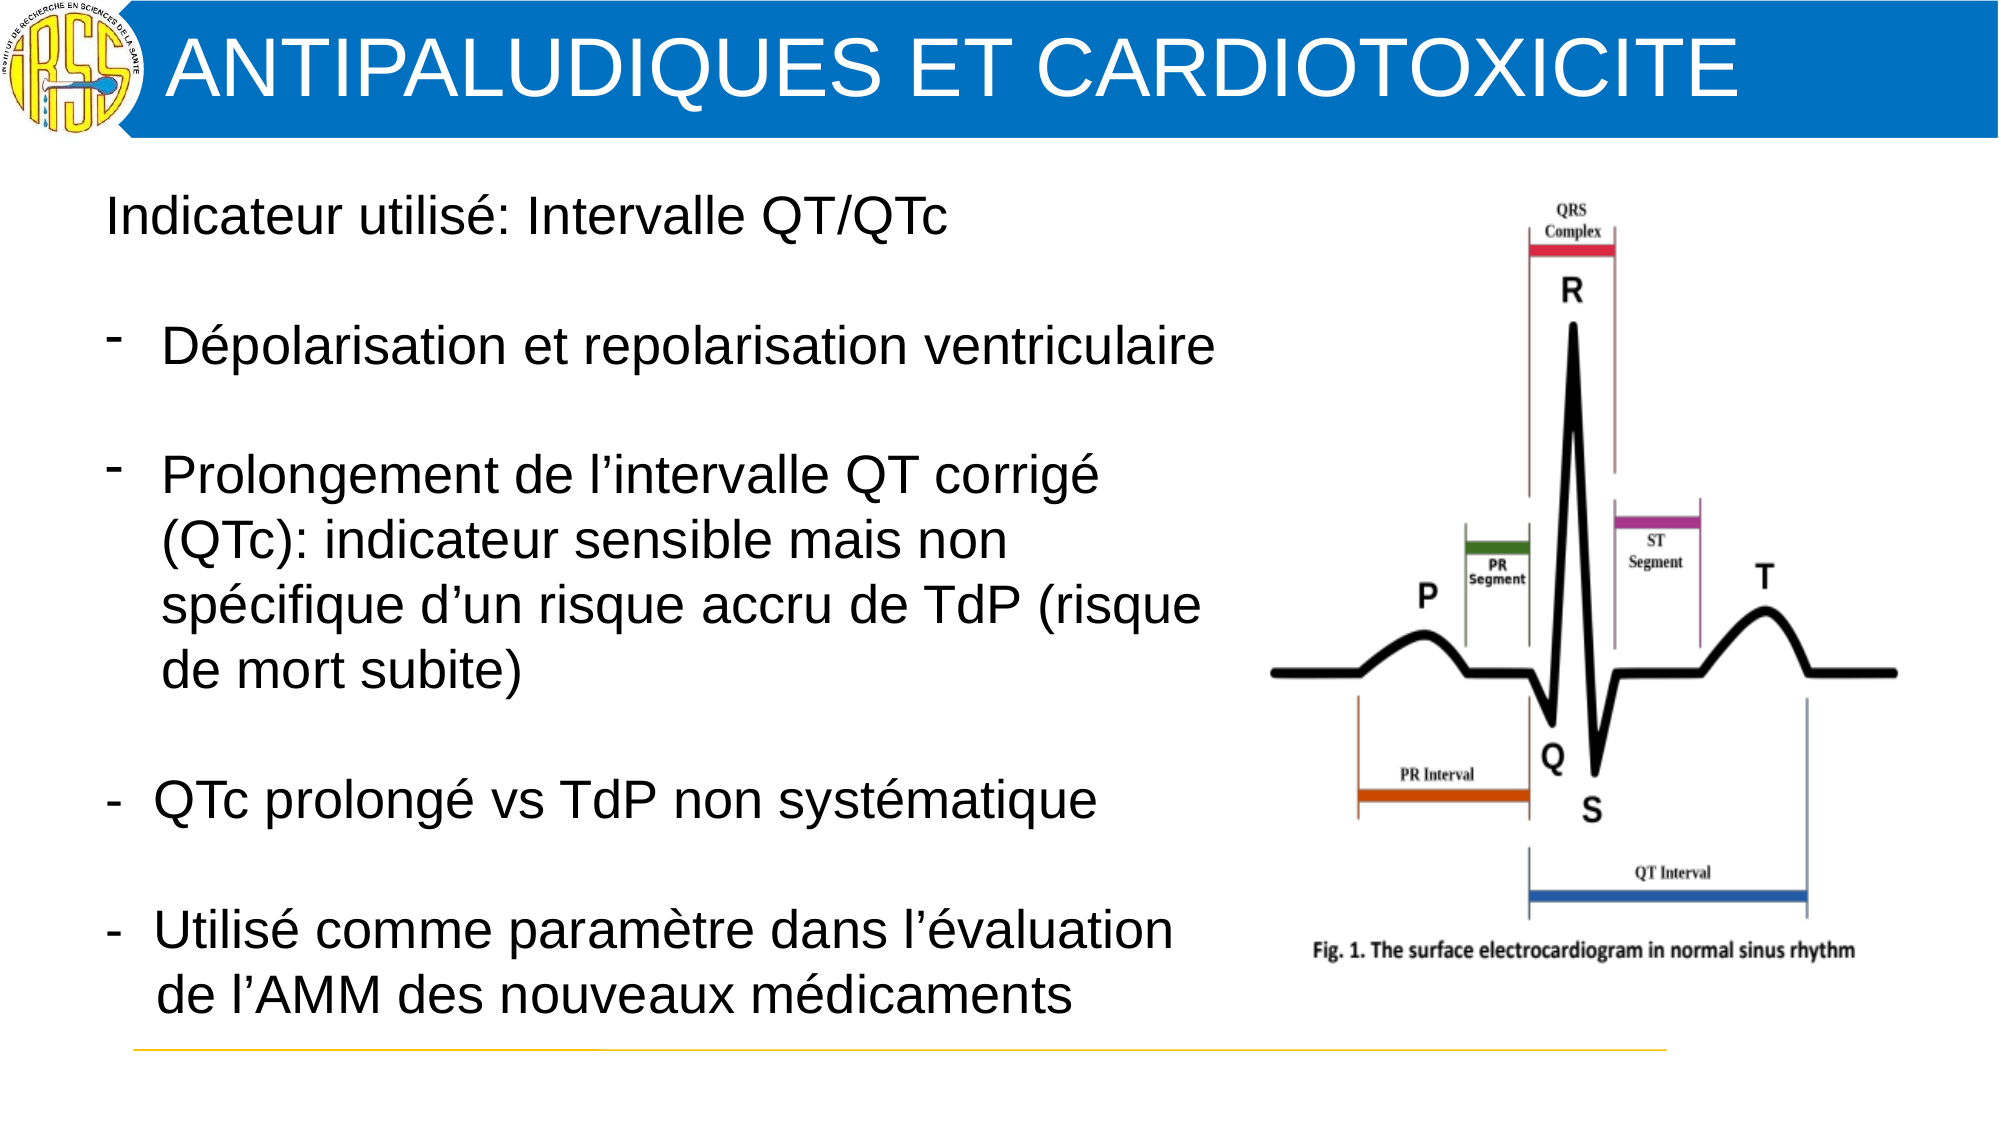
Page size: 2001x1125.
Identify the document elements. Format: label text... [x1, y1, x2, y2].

text_box Indicateur utilisé: Intervalle QT/QTc Dépolarisation et repolarisation ventriculaire Prolongement de l’intervalle QT corrigé (QTc): indicateur sensible mais non spécifique d’un risque accru de TdP (risque de mort subite) - QTc prolongé vs TdP non systématique - Utilisé comme paramètre dans l’évaluation de l’AMM des nouveaux médicaments [90, 172, 1260, 1097]
picture [1212, 174, 1946, 990]
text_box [0, 0, 2000, 141]
